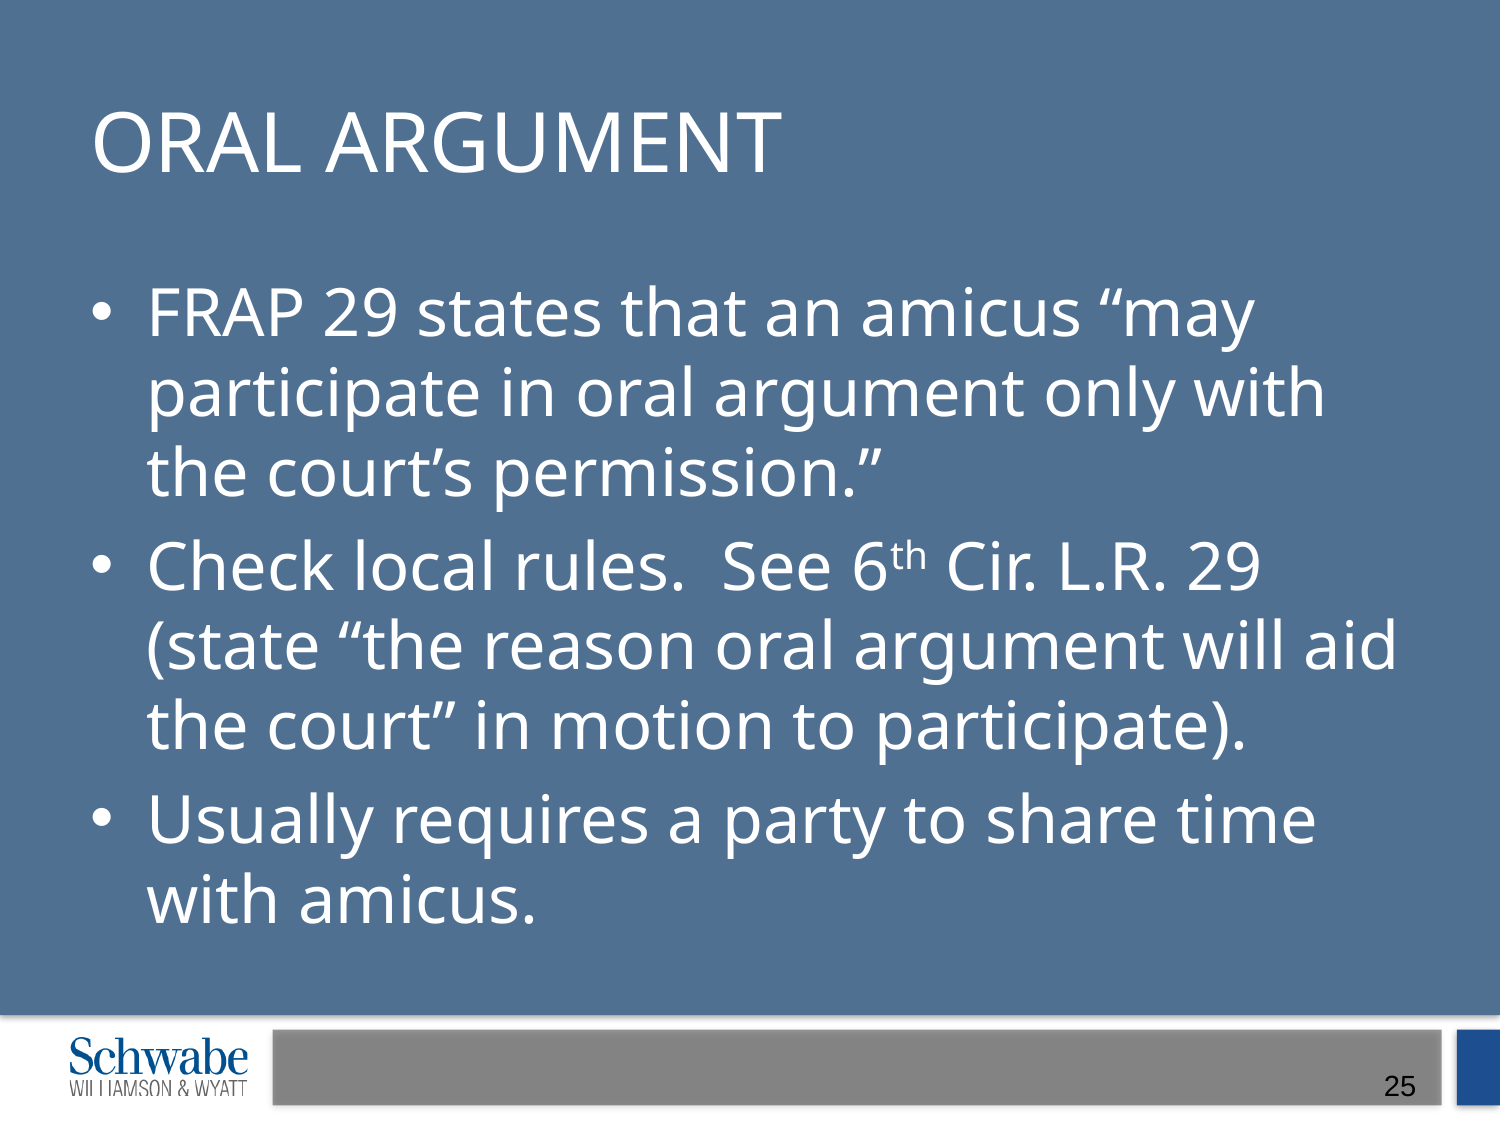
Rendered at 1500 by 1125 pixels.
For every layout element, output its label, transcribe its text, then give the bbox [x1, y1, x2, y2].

list FRAP 29 states that an amicus “may participate in oral argument only with the court’s permission.” Check local rules. See 6th Cir. L.R. 29 (state “the reason oral argument will aid the court” in motion to participate). Usually requires a party to share time with amicus. [75, 262, 1425, 1005]
title Oral Argument [75, 45, 1425, 233]
text_box 25 [1369, 1059, 1443, 1110]
